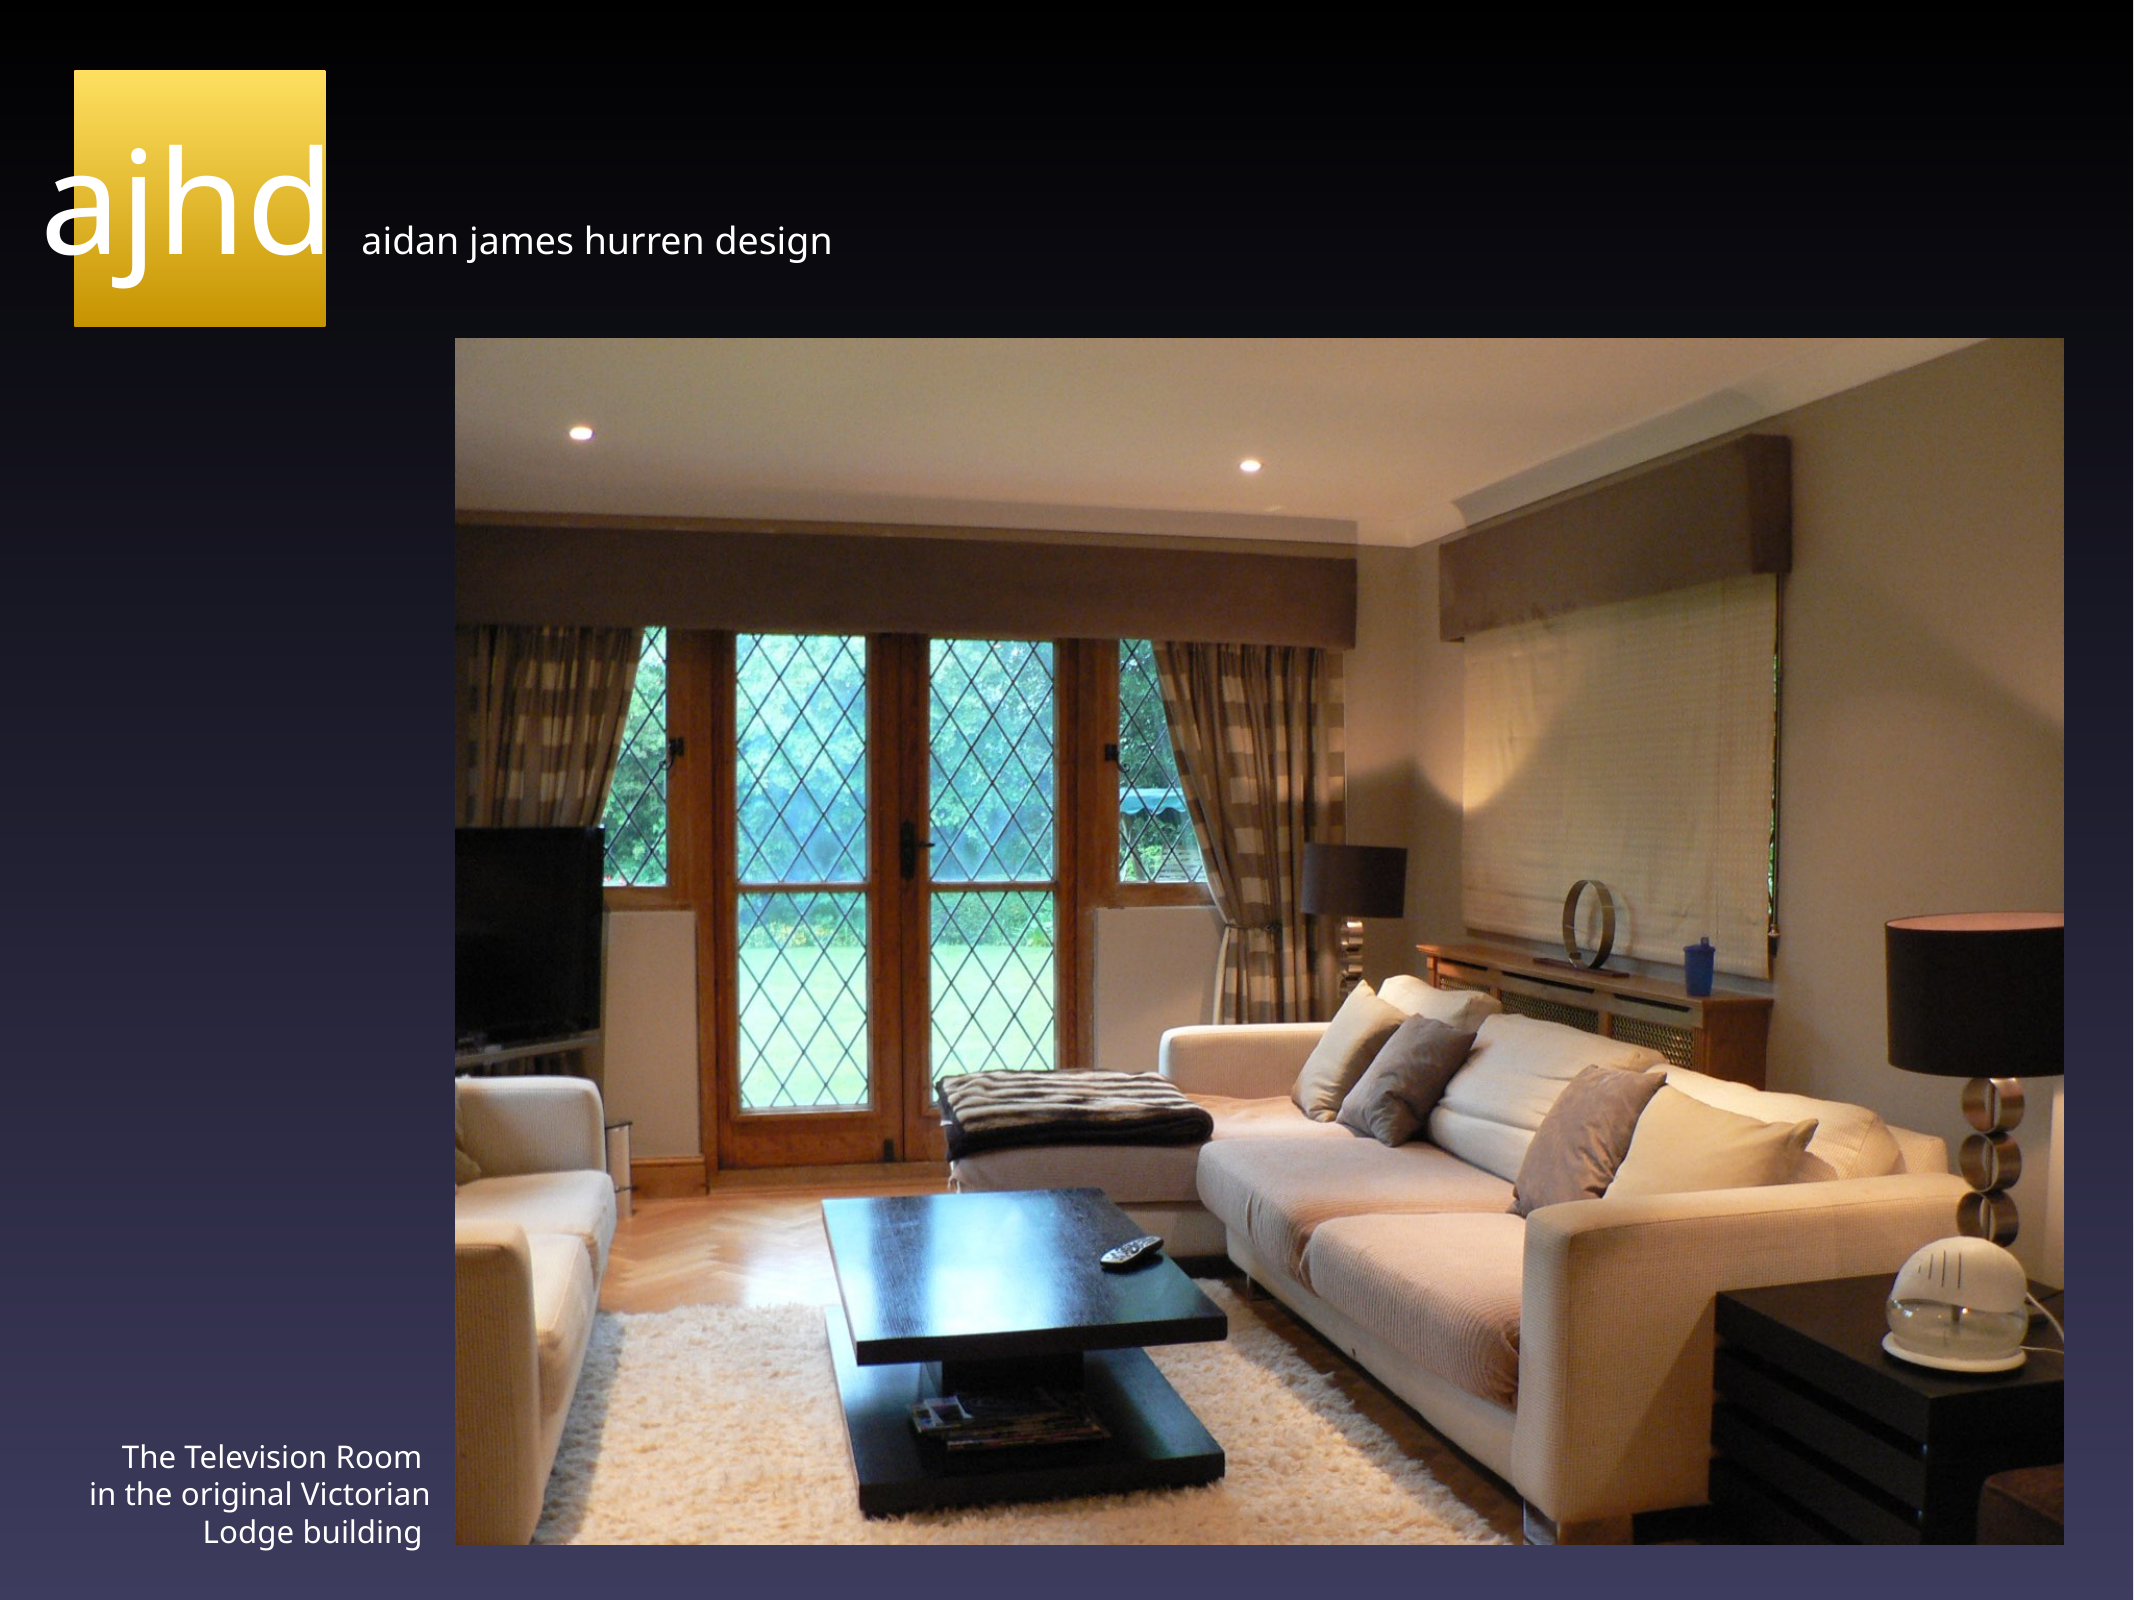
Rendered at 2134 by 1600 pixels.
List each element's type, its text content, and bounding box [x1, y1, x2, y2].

text_box [74, 70, 326, 102]
text_box ajhd aidan james hurren design [31, 102, 1007, 332]
picture [455, 338, 2065, 1545]
text_box The Television Room in the original Victorian Lodge building [36, 1428, 440, 1558]
